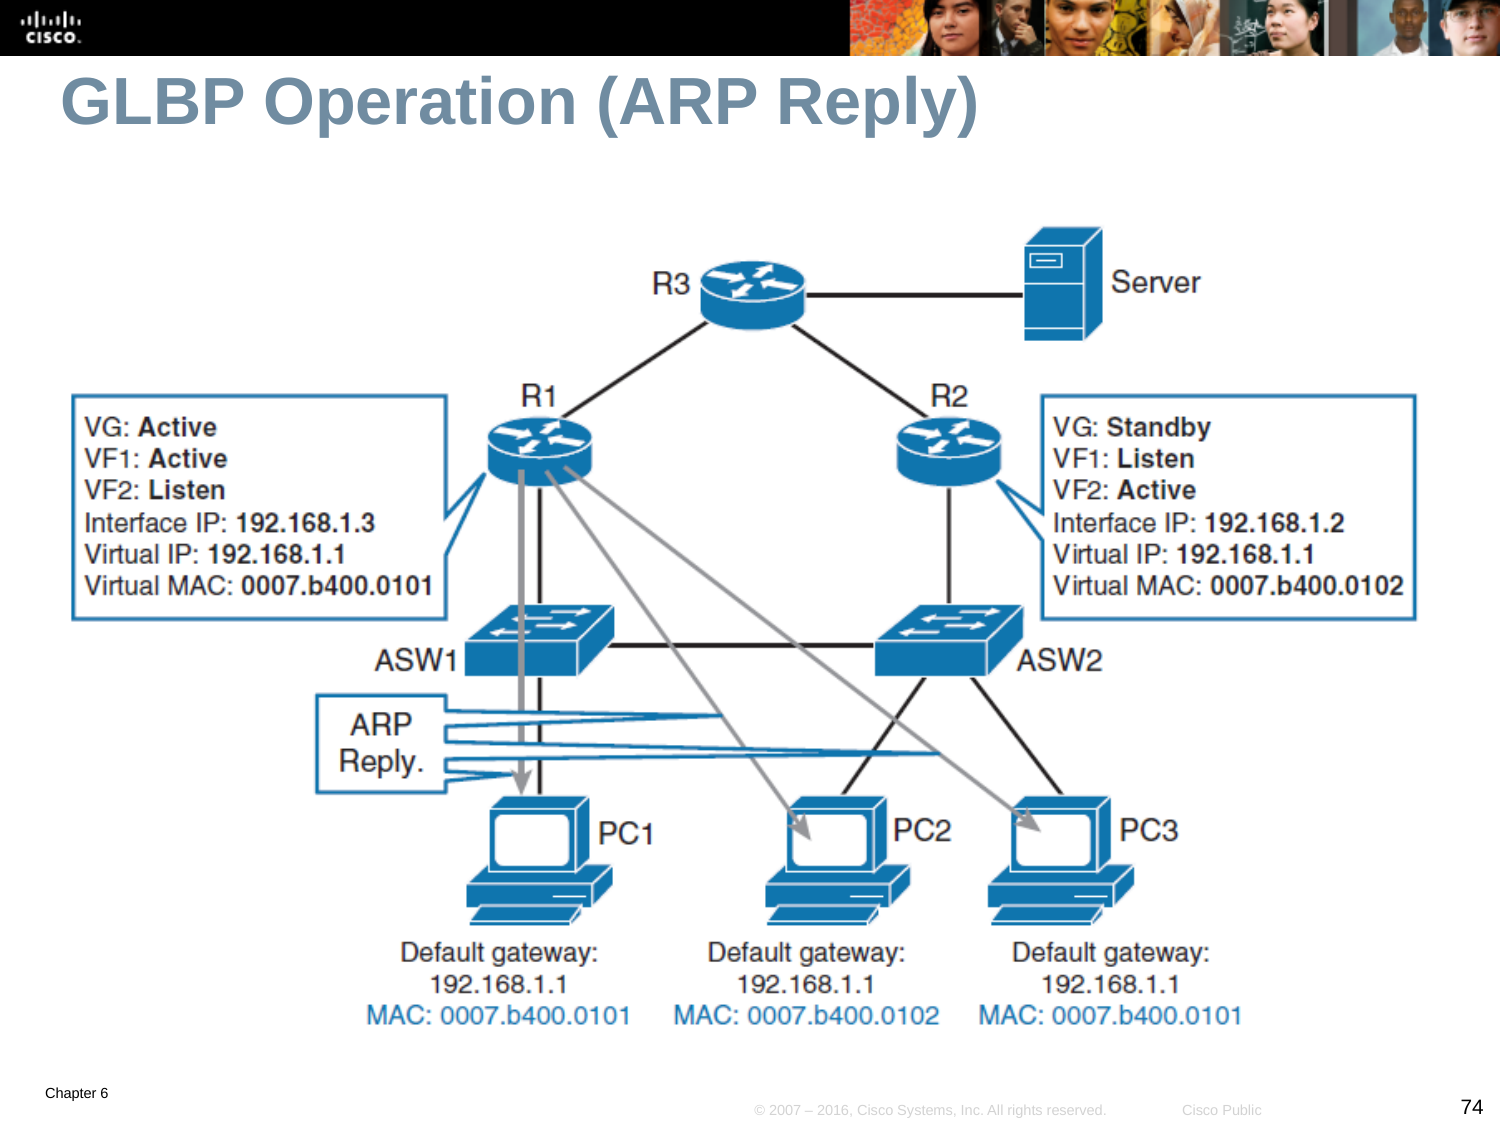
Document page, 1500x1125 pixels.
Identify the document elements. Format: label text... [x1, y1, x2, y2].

picture [60, 193, 1429, 1037]
picture [0, 0, 1500, 56]
title GLBP Operation (ARP Reply) [45, 59, 1444, 182]
